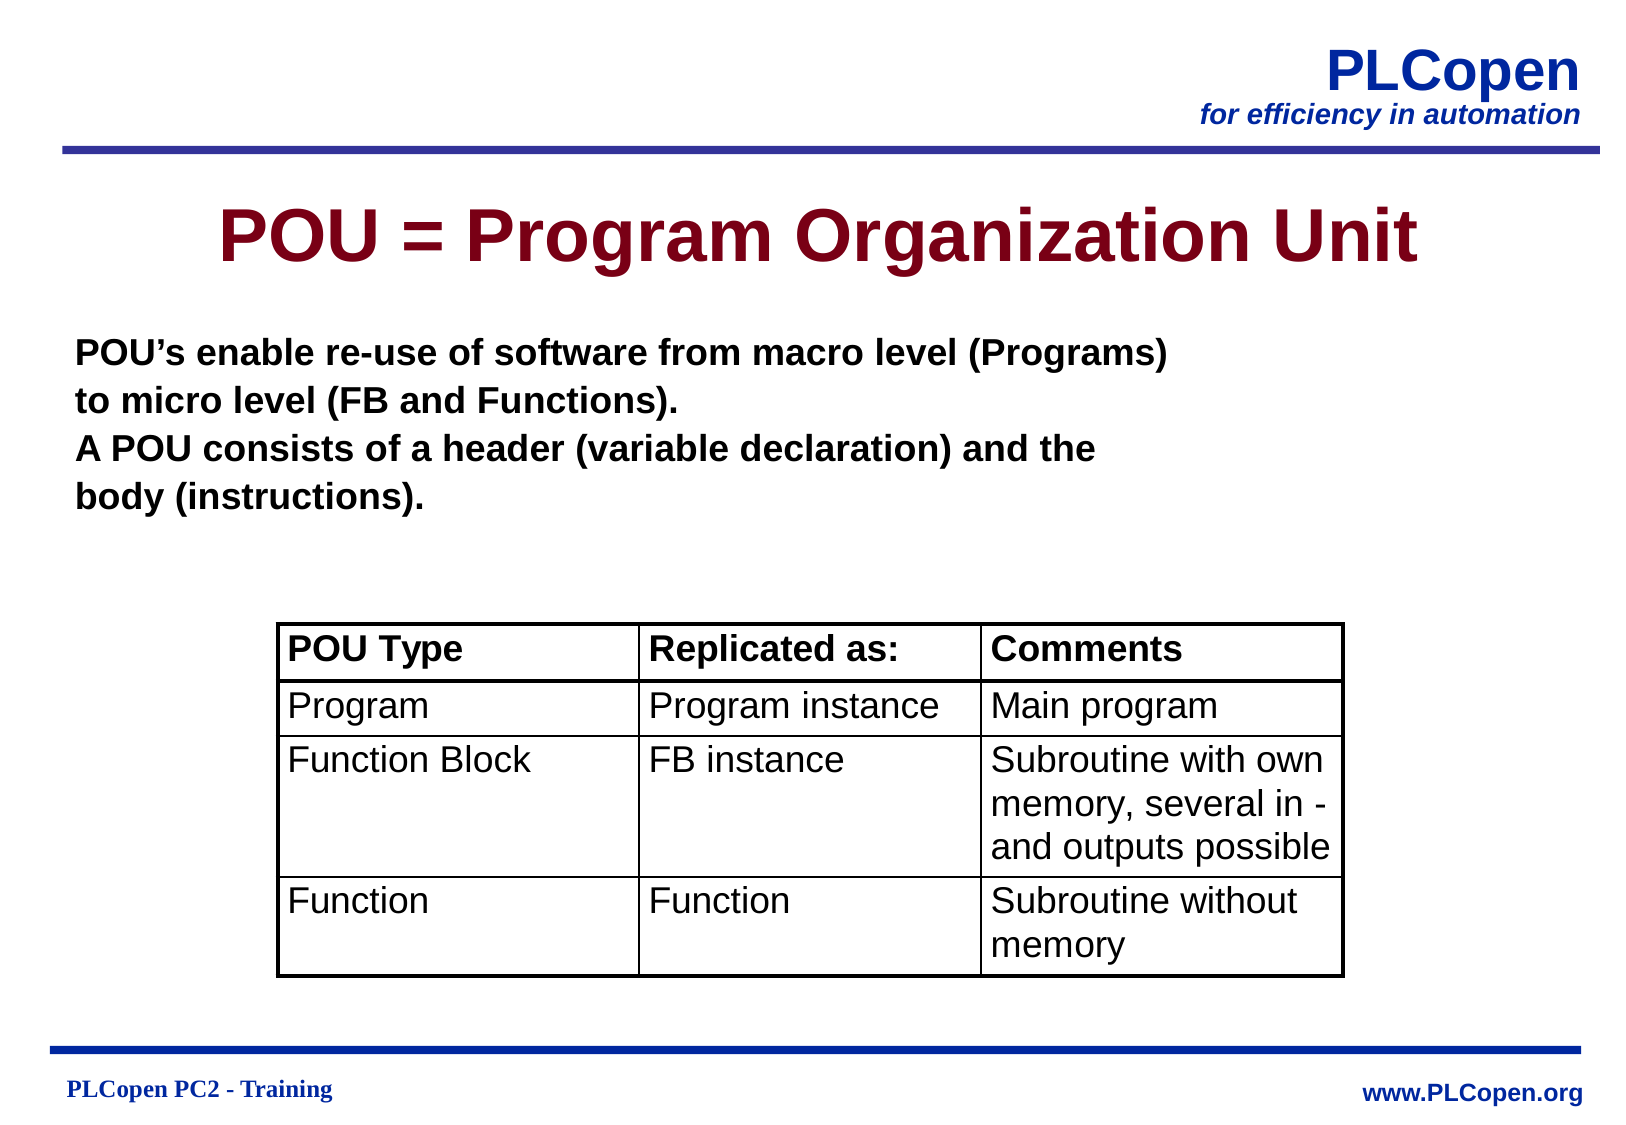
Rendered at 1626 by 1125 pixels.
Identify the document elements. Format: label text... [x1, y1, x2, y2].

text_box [113, 622, 1375, 1109]
footer PLCopen PC2 - Training [50, 1050, 350, 1125]
title POU = Program Organization Unit [50, 174, 1588, 300]
text_box POU’s enable re-use of software from macro level (Programs) to micro level (FB and Functions). A POU consists of a header (variable declaration) and the body (instructions). [59, 325, 1566, 525]
